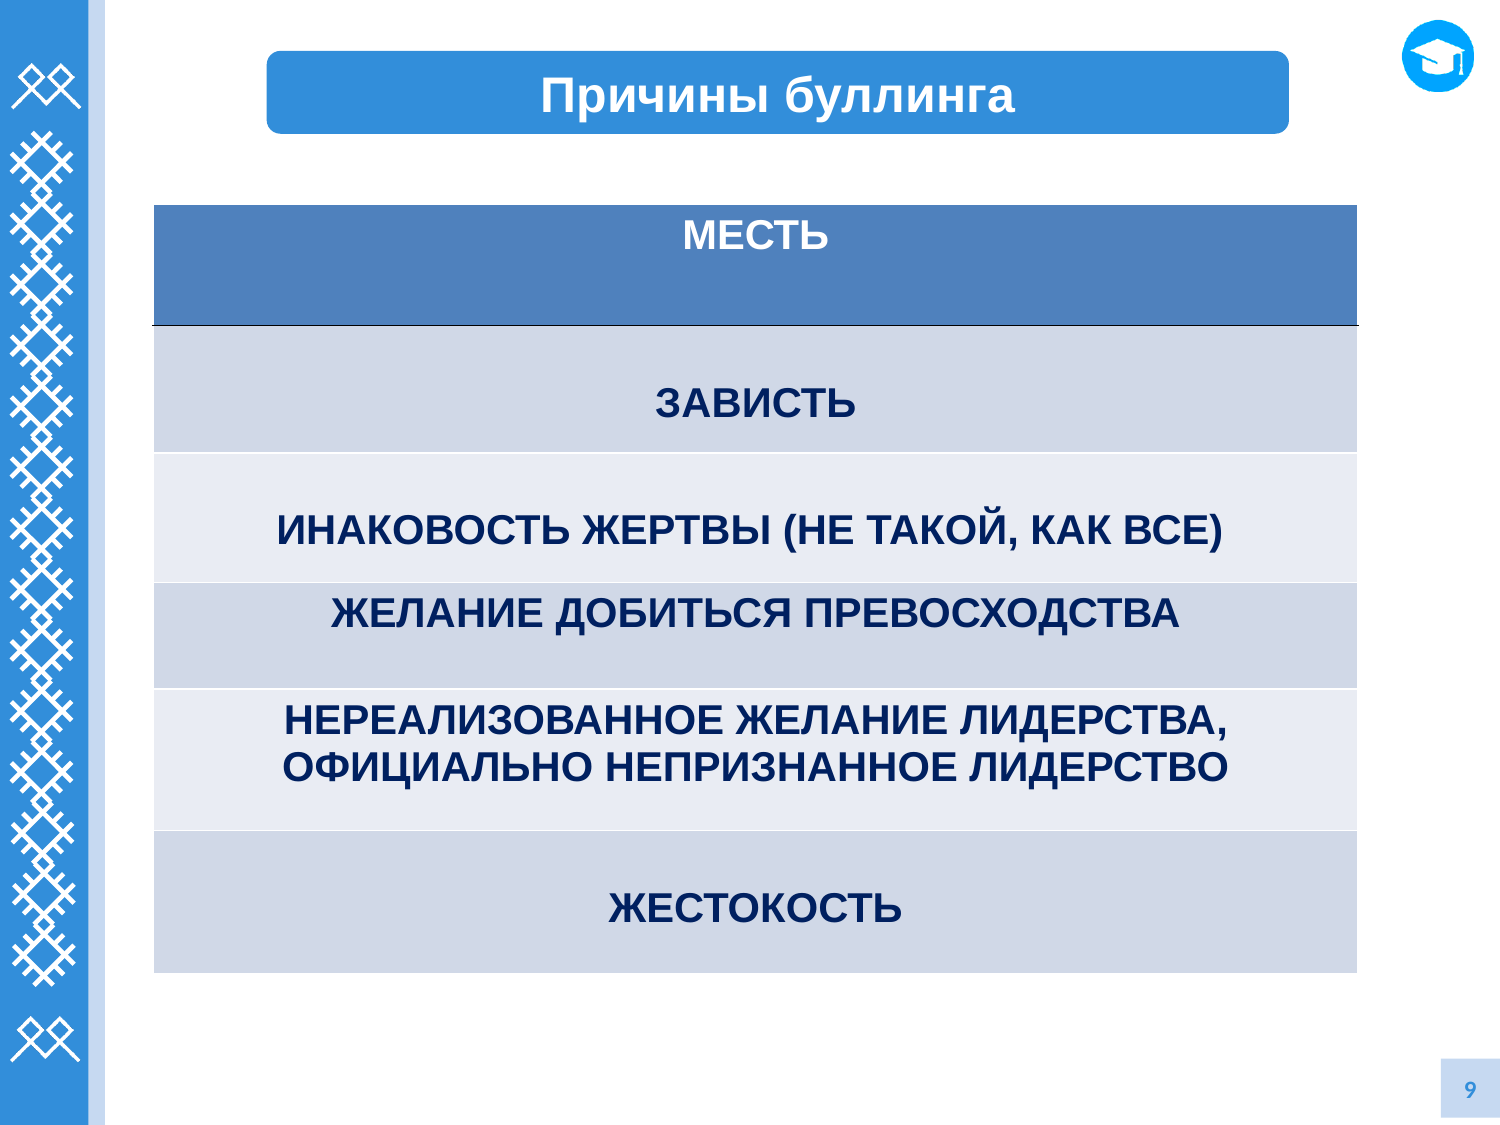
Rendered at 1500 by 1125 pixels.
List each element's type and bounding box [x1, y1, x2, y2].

text_box [0, 0, 1500, 1125]
